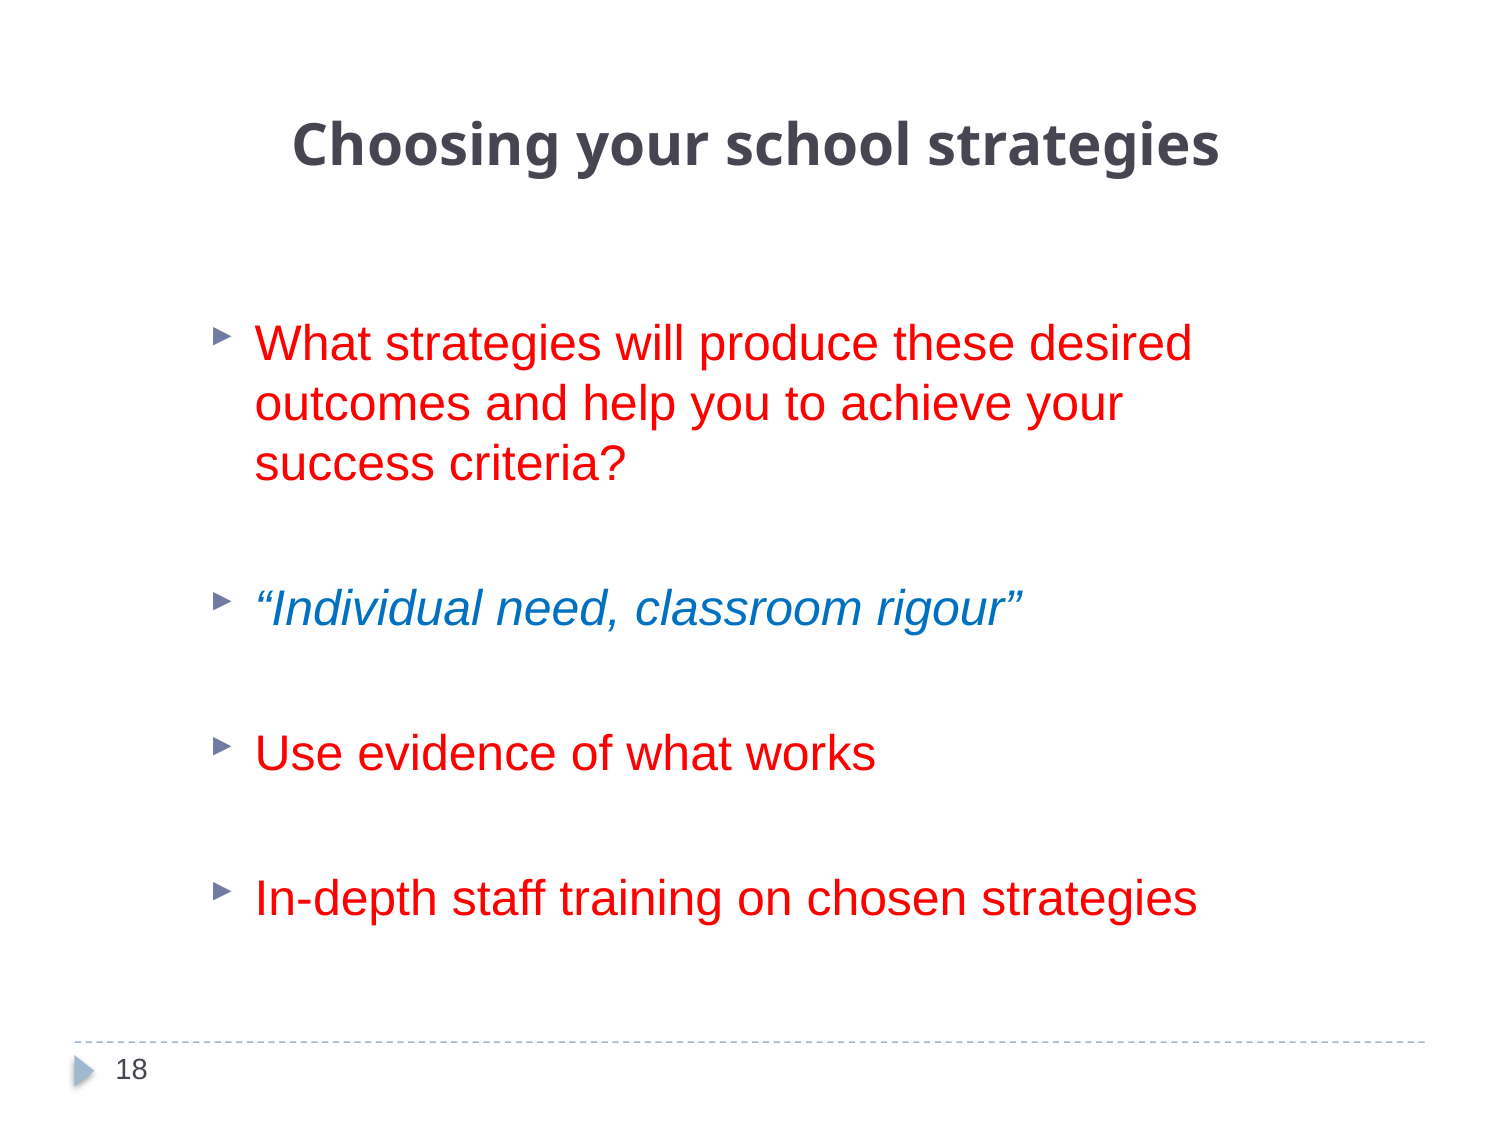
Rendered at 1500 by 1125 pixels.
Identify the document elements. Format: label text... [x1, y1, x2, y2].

title Choosing your school strategies [183, 90, 1329, 185]
list What strategies will produce these desired outcomes and help you to achieve your success criteria? “Individual need, classroom rigour” Use evidence of what works In-depth staff training on chosen strategies [194, 302, 1288, 1035]
slide_number 18 [100, 1042, 426, 1103]
